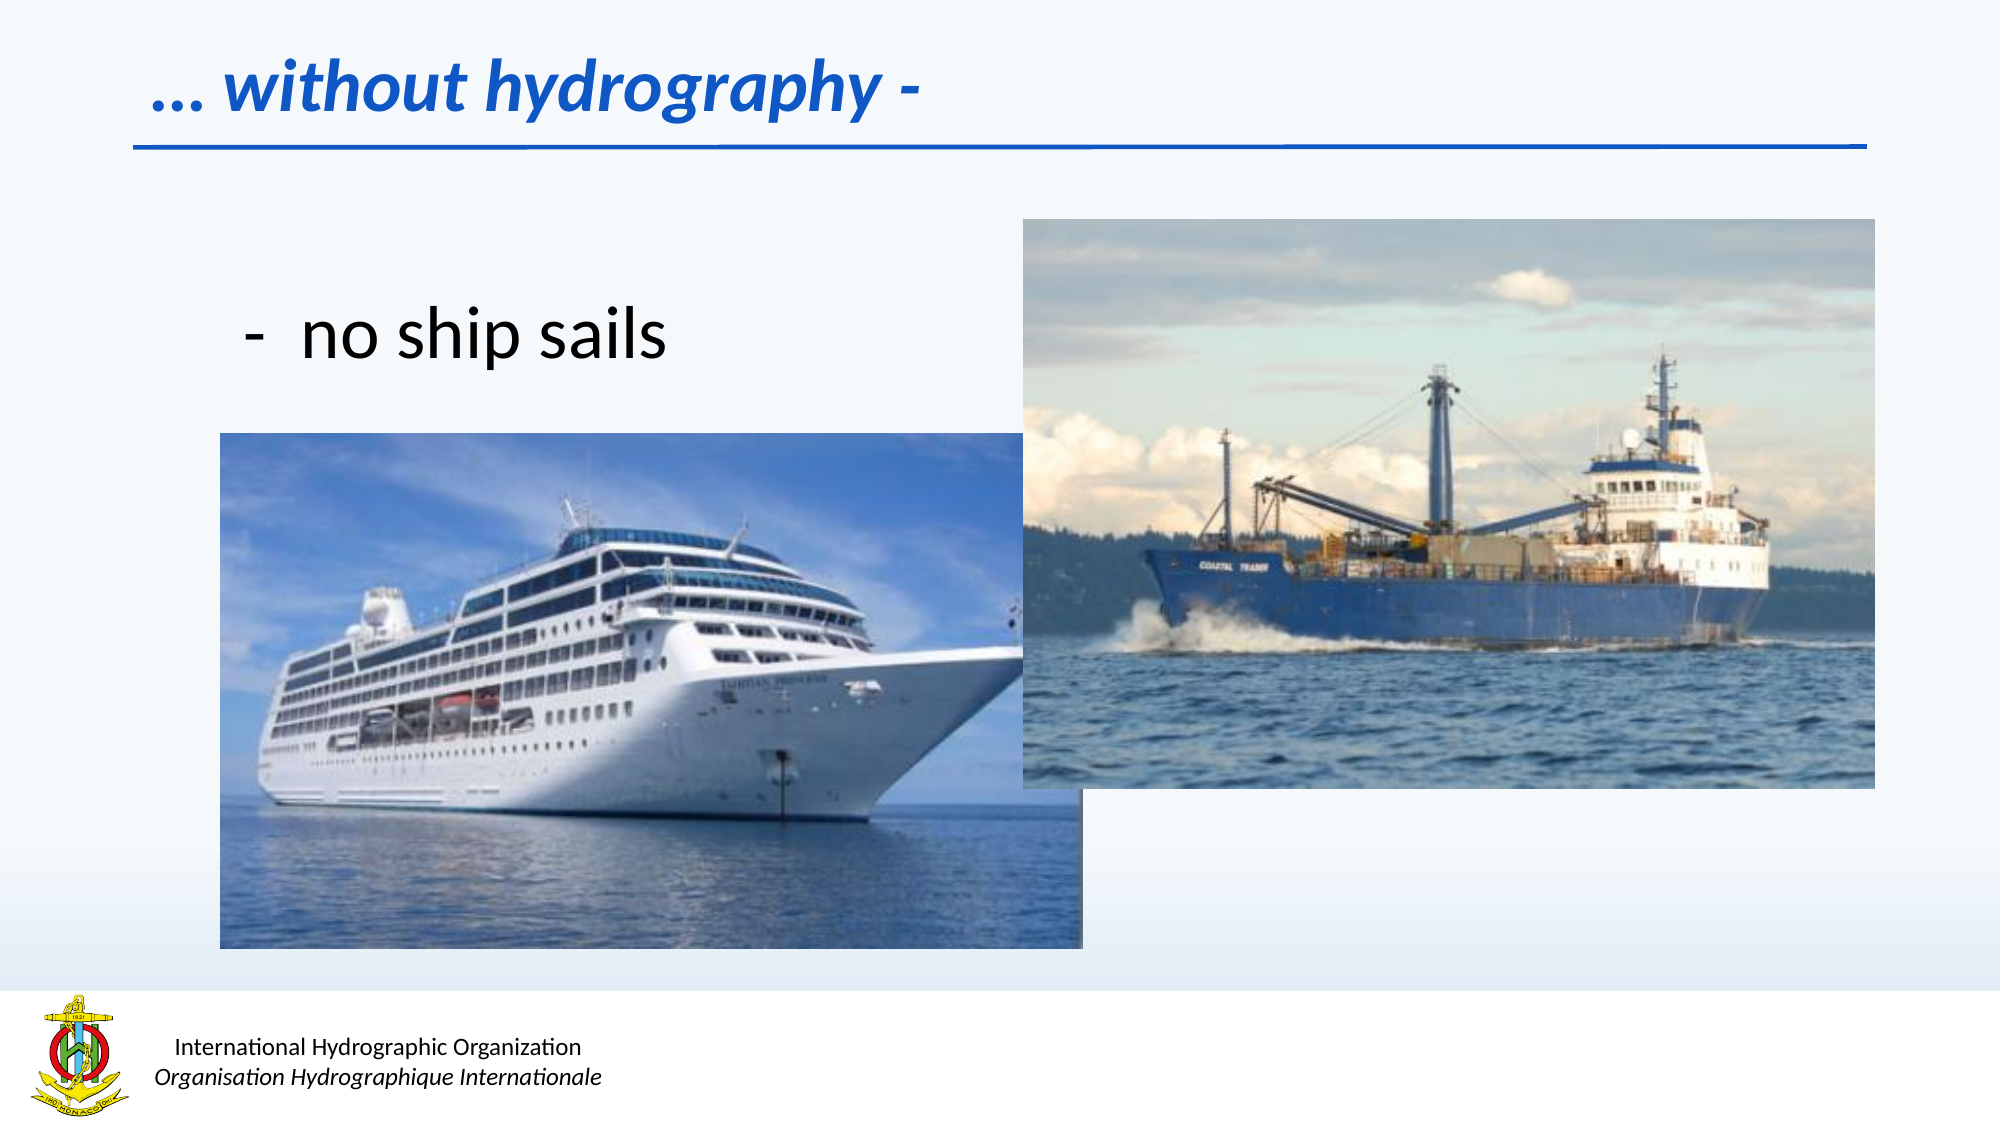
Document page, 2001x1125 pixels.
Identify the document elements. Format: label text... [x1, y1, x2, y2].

title … without hydrography - [137, 42, 1863, 132]
picture [220, 219, 1875, 949]
list - no ship sails [220, 286, 835, 433]
picture [22, 990, 134, 1125]
